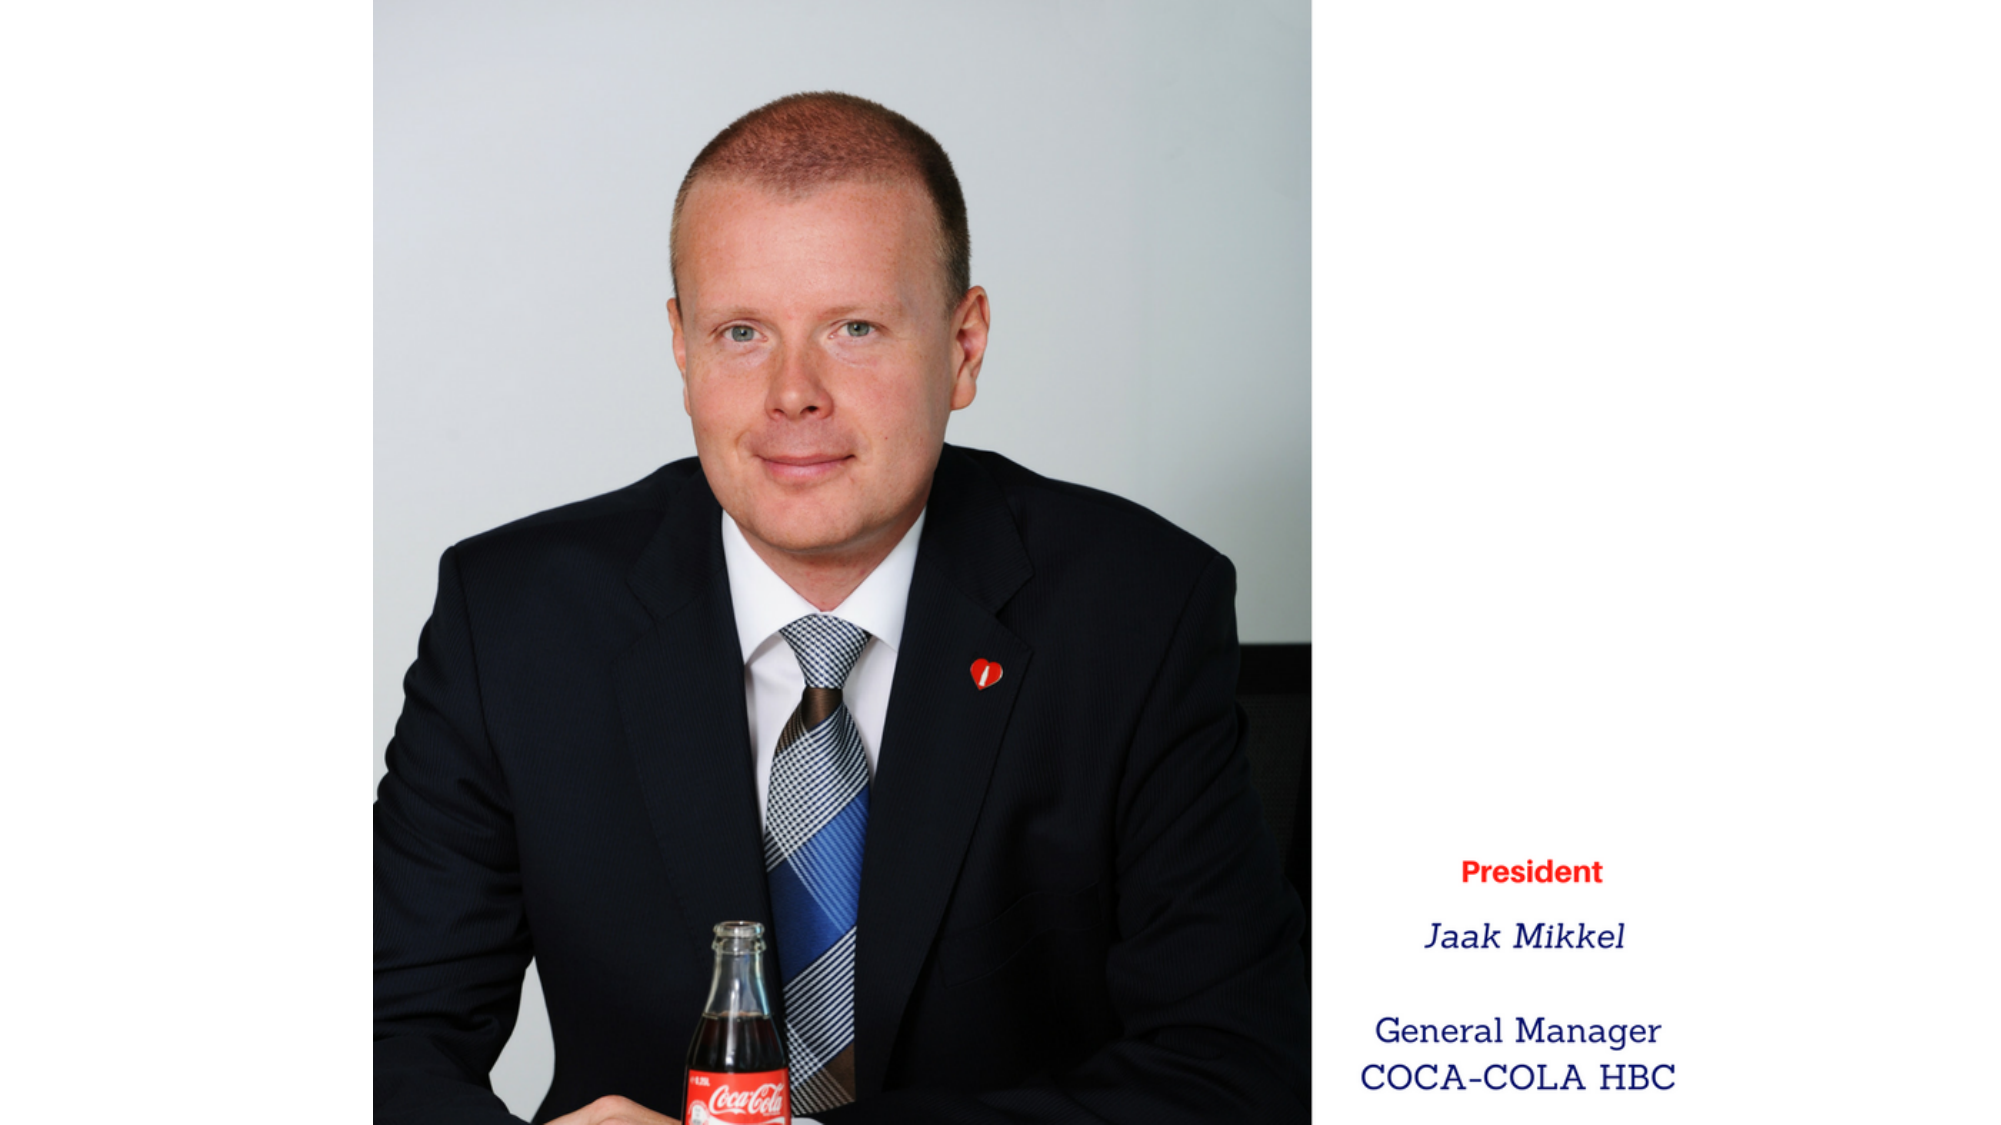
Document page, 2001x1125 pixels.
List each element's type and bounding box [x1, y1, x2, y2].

picture [373, 0, 1716, 1125]
